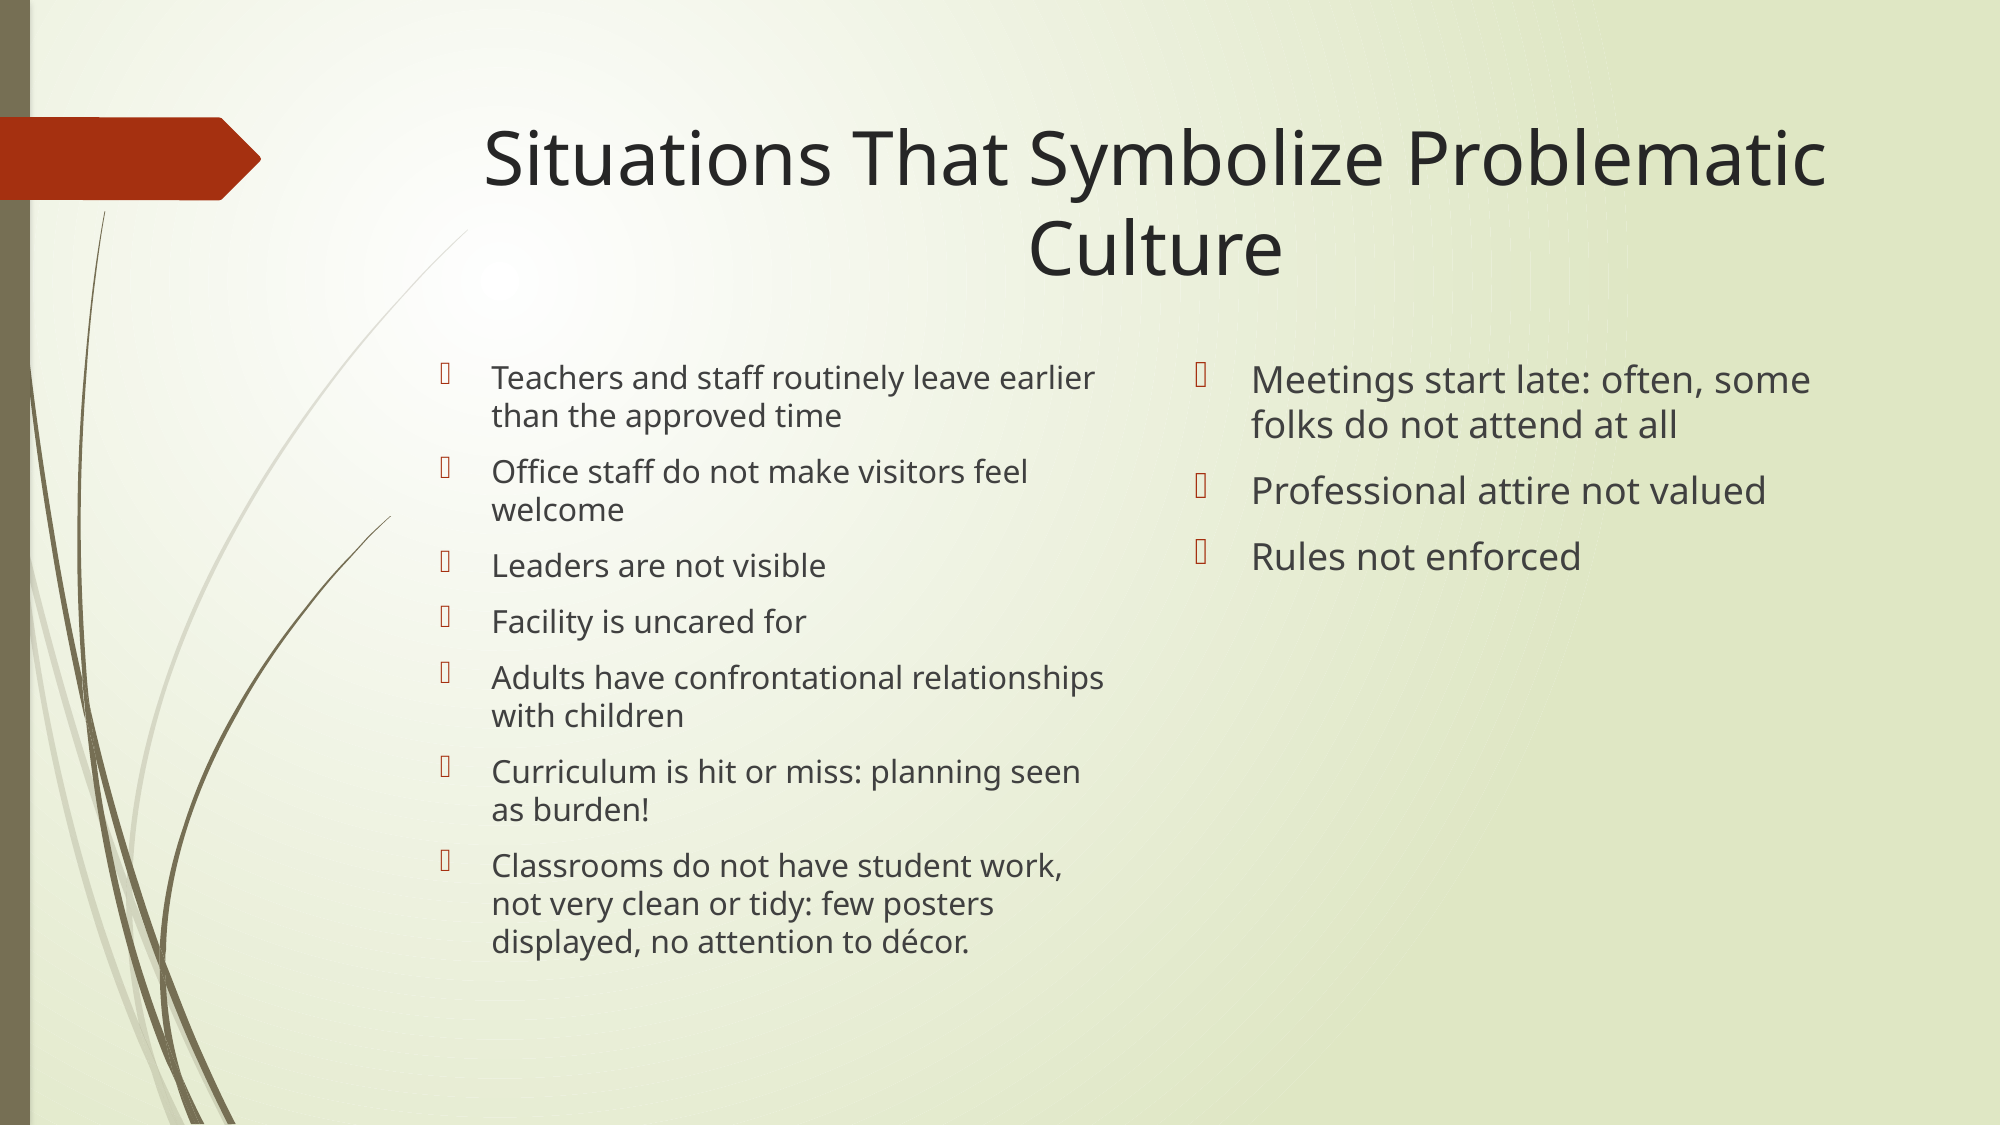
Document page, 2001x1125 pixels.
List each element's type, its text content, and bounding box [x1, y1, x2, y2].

list Meetings start late: often, some folks do not attend at all Professional attire not valued Rules not enforced [1179, 348, 1888, 969]
list Teachers and staff routinely leave earlier than the approved time Office staff do not make visitors feel welcome Leaders are not visible Facility is uncared for Adults have confrontational relationships with children Curriculum is hit or miss: planning seen as burden! Classrooms do not have student work, not very clean or tidy: few posters displayed, no attention to décor. [424, 350, 1133, 970]
title Situations That Symbolize Problematic Culture [425, 102, 1888, 313]
